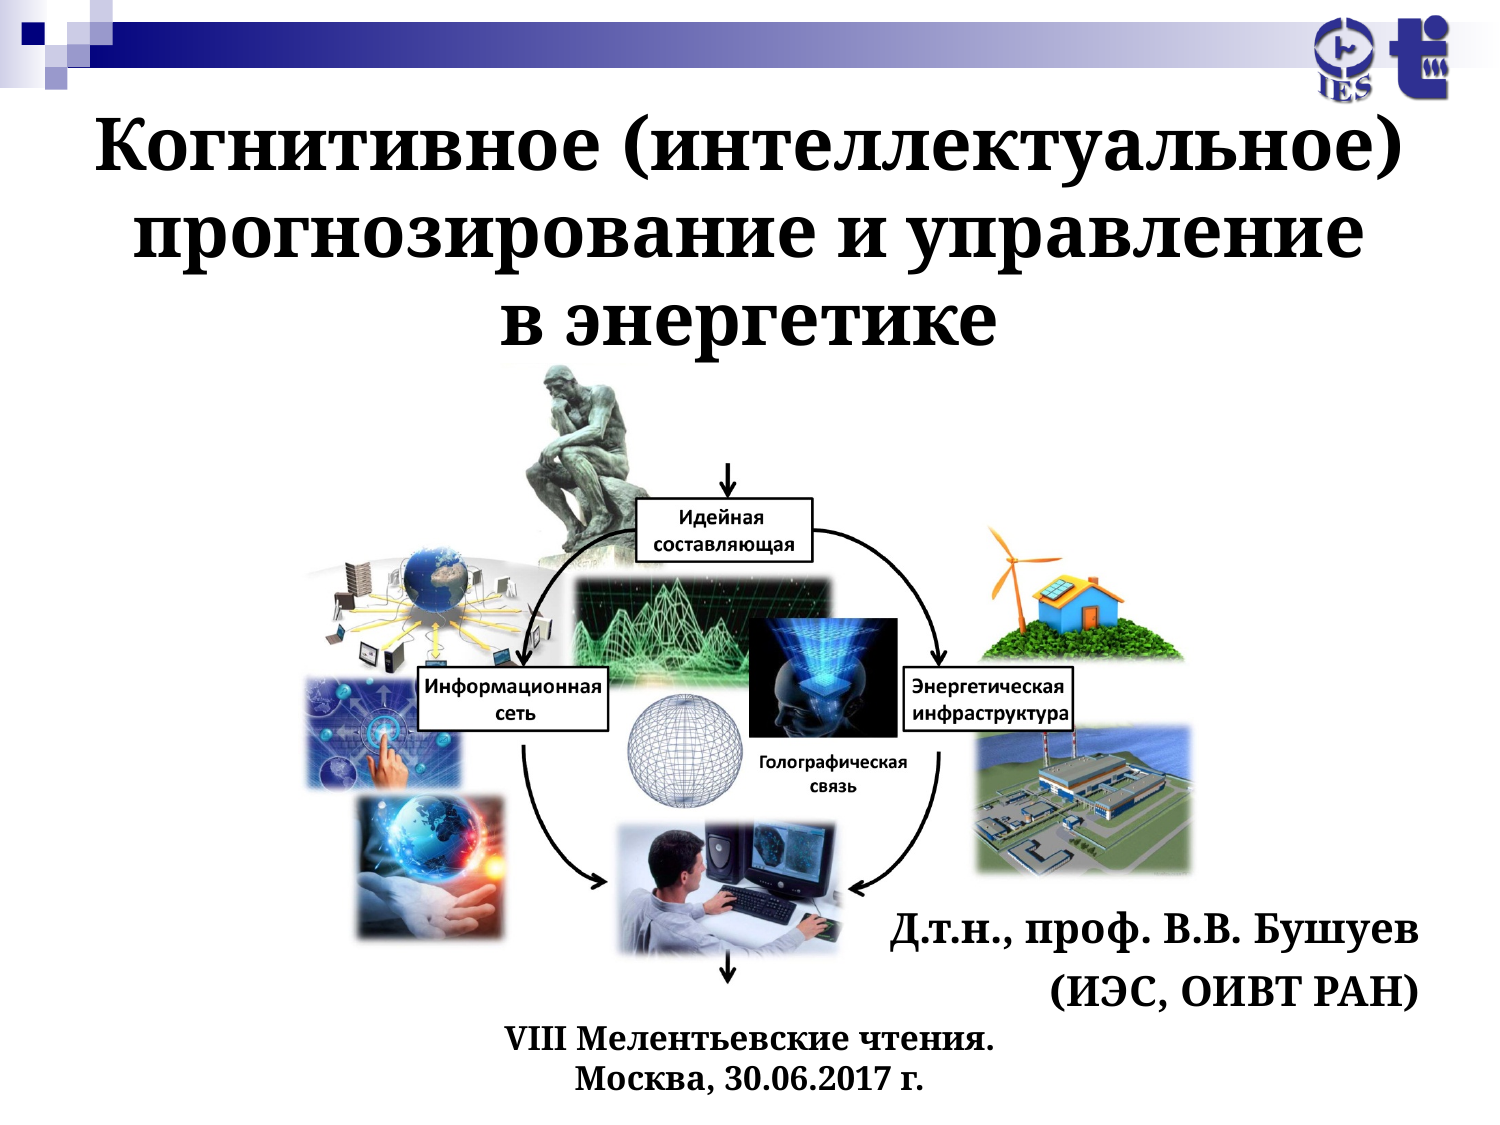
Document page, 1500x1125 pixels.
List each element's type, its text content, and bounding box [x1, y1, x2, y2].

text_box Когнитивное (интеллектуальное) прогнозирование и управление в энергетике [53, 89, 1447, 368]
text_box VIII Мелентьевские чтения. Москва, 30.06.2017 г. [53, 1009, 1447, 1105]
picture [298, 362, 1200, 988]
text_box [25, 0, 456, 150]
text_box Д.т.н., проф. В.В. Бушуев (ИЭС, ОИВТ РАН) [1239, 894, 1436, 1009]
picture [1299, 6, 1459, 110]
